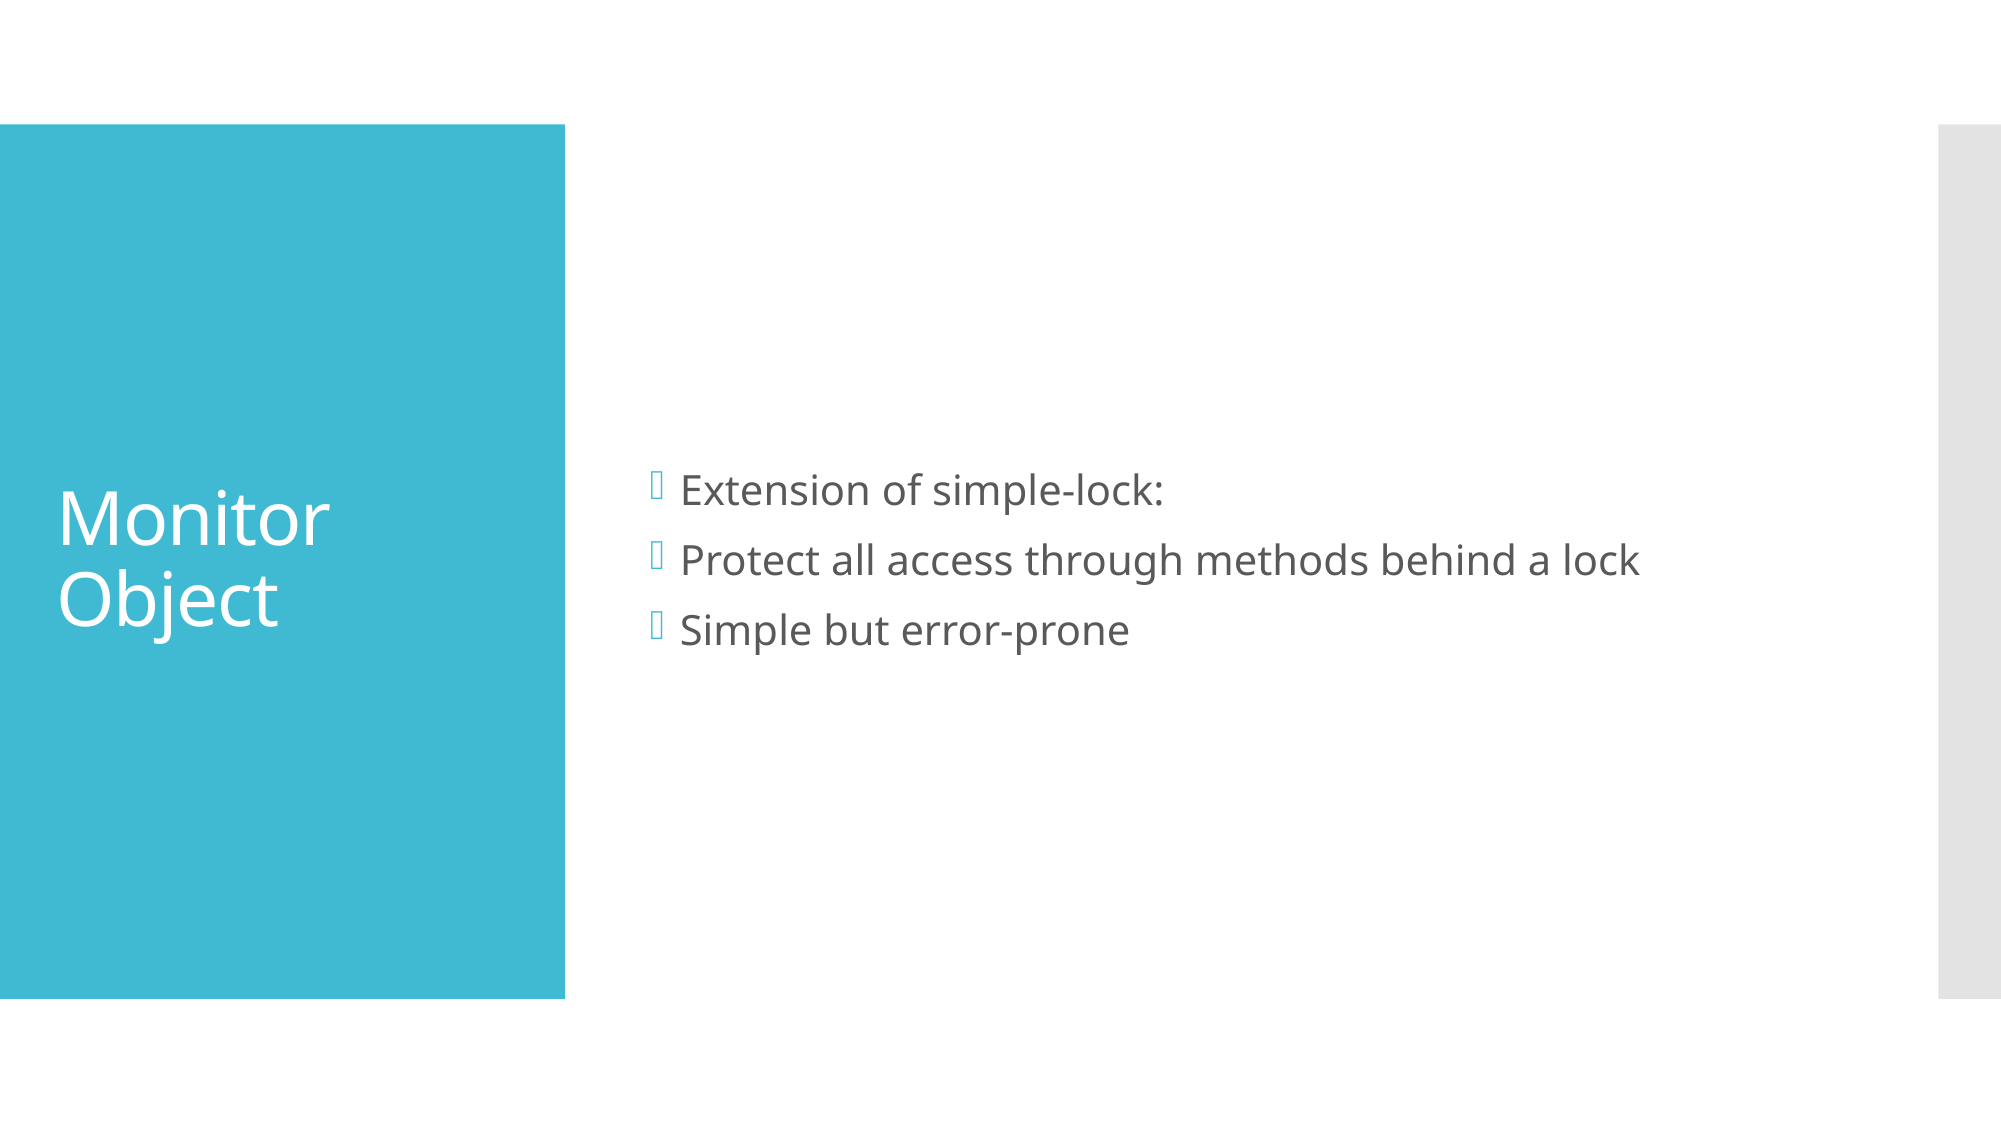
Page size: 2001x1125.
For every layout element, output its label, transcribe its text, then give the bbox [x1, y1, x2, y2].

title Monitor Object [41, 184, 525, 940]
list Extension of simple-lock: Protect all access through methods behind a lock Simple but error-prone [634, 141, 1835, 982]
